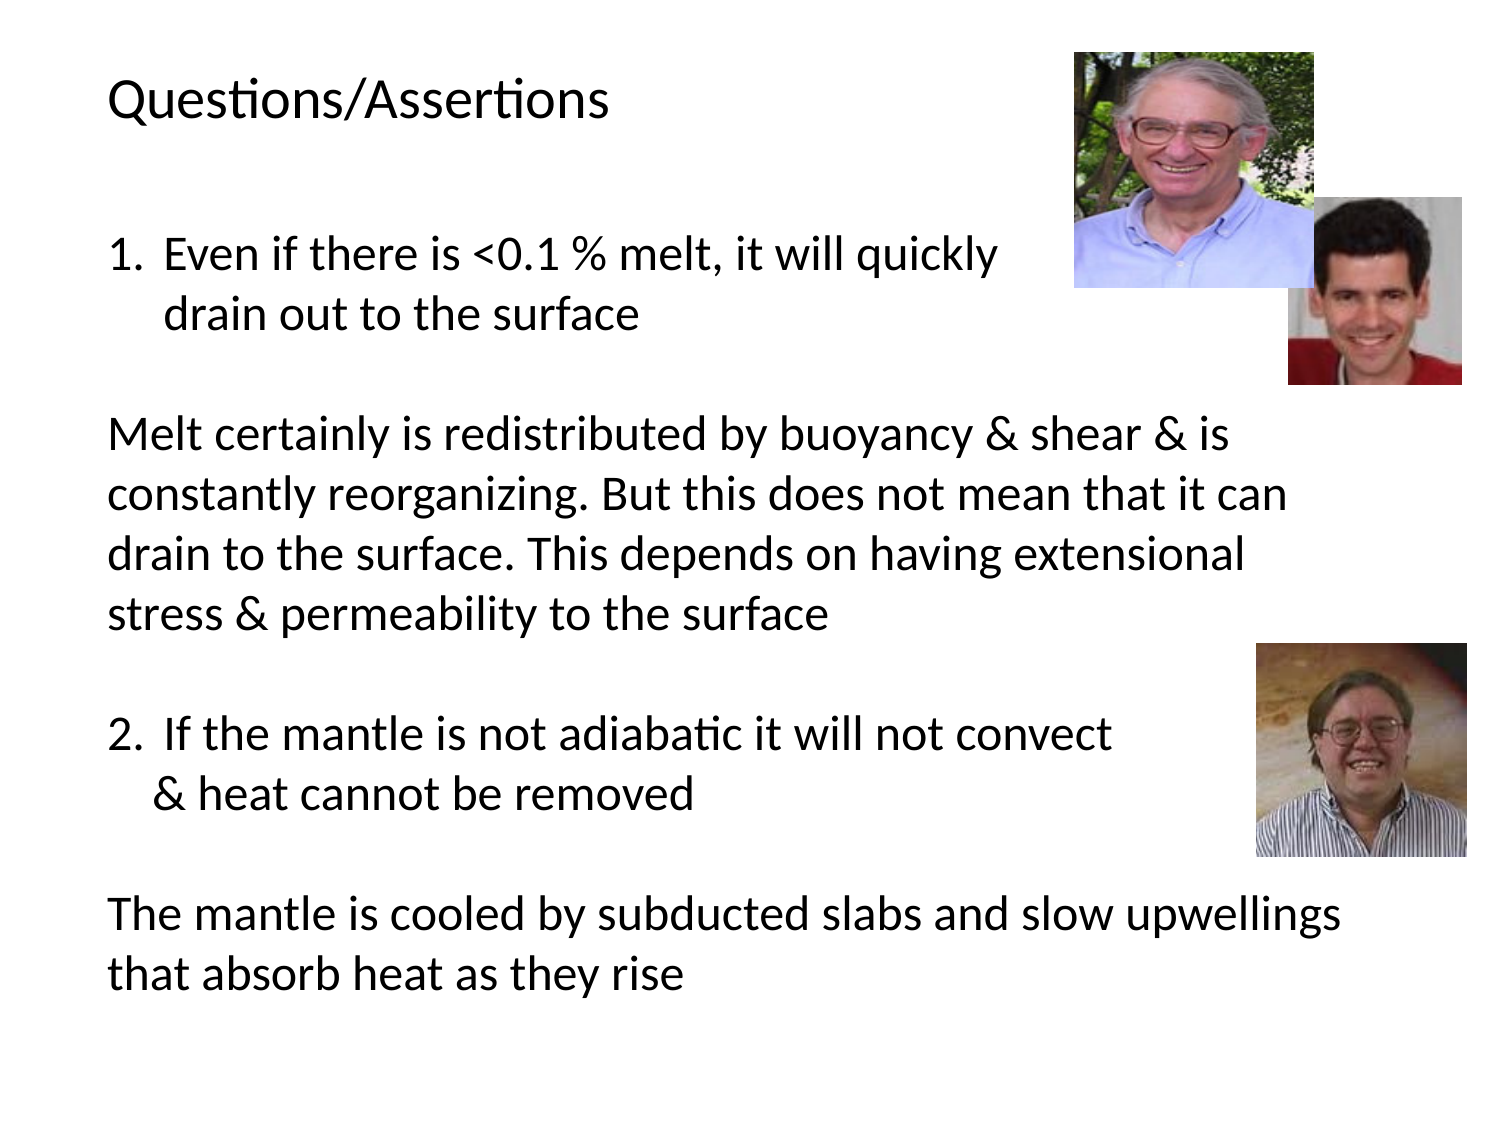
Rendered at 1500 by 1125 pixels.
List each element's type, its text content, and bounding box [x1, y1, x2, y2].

text_box Questions/Assertions Even if there is <0.1 % melt, it will quickly drain out to the surface Melt certainly is redistributed by buoyancy & shear & is constantly reorganizing. But this does not mean that it can drain to the surface. This depends on having extensional stress & permeability to the surface If the mantle is not adiabatic it will not convect & heat cannot be removed The mantle is cooled by subducted slabs and slow upwellings that absorb heat as they rise [92, 52, 1372, 1008]
picture [1255, 643, 1467, 857]
picture [1074, 52, 1462, 385]
